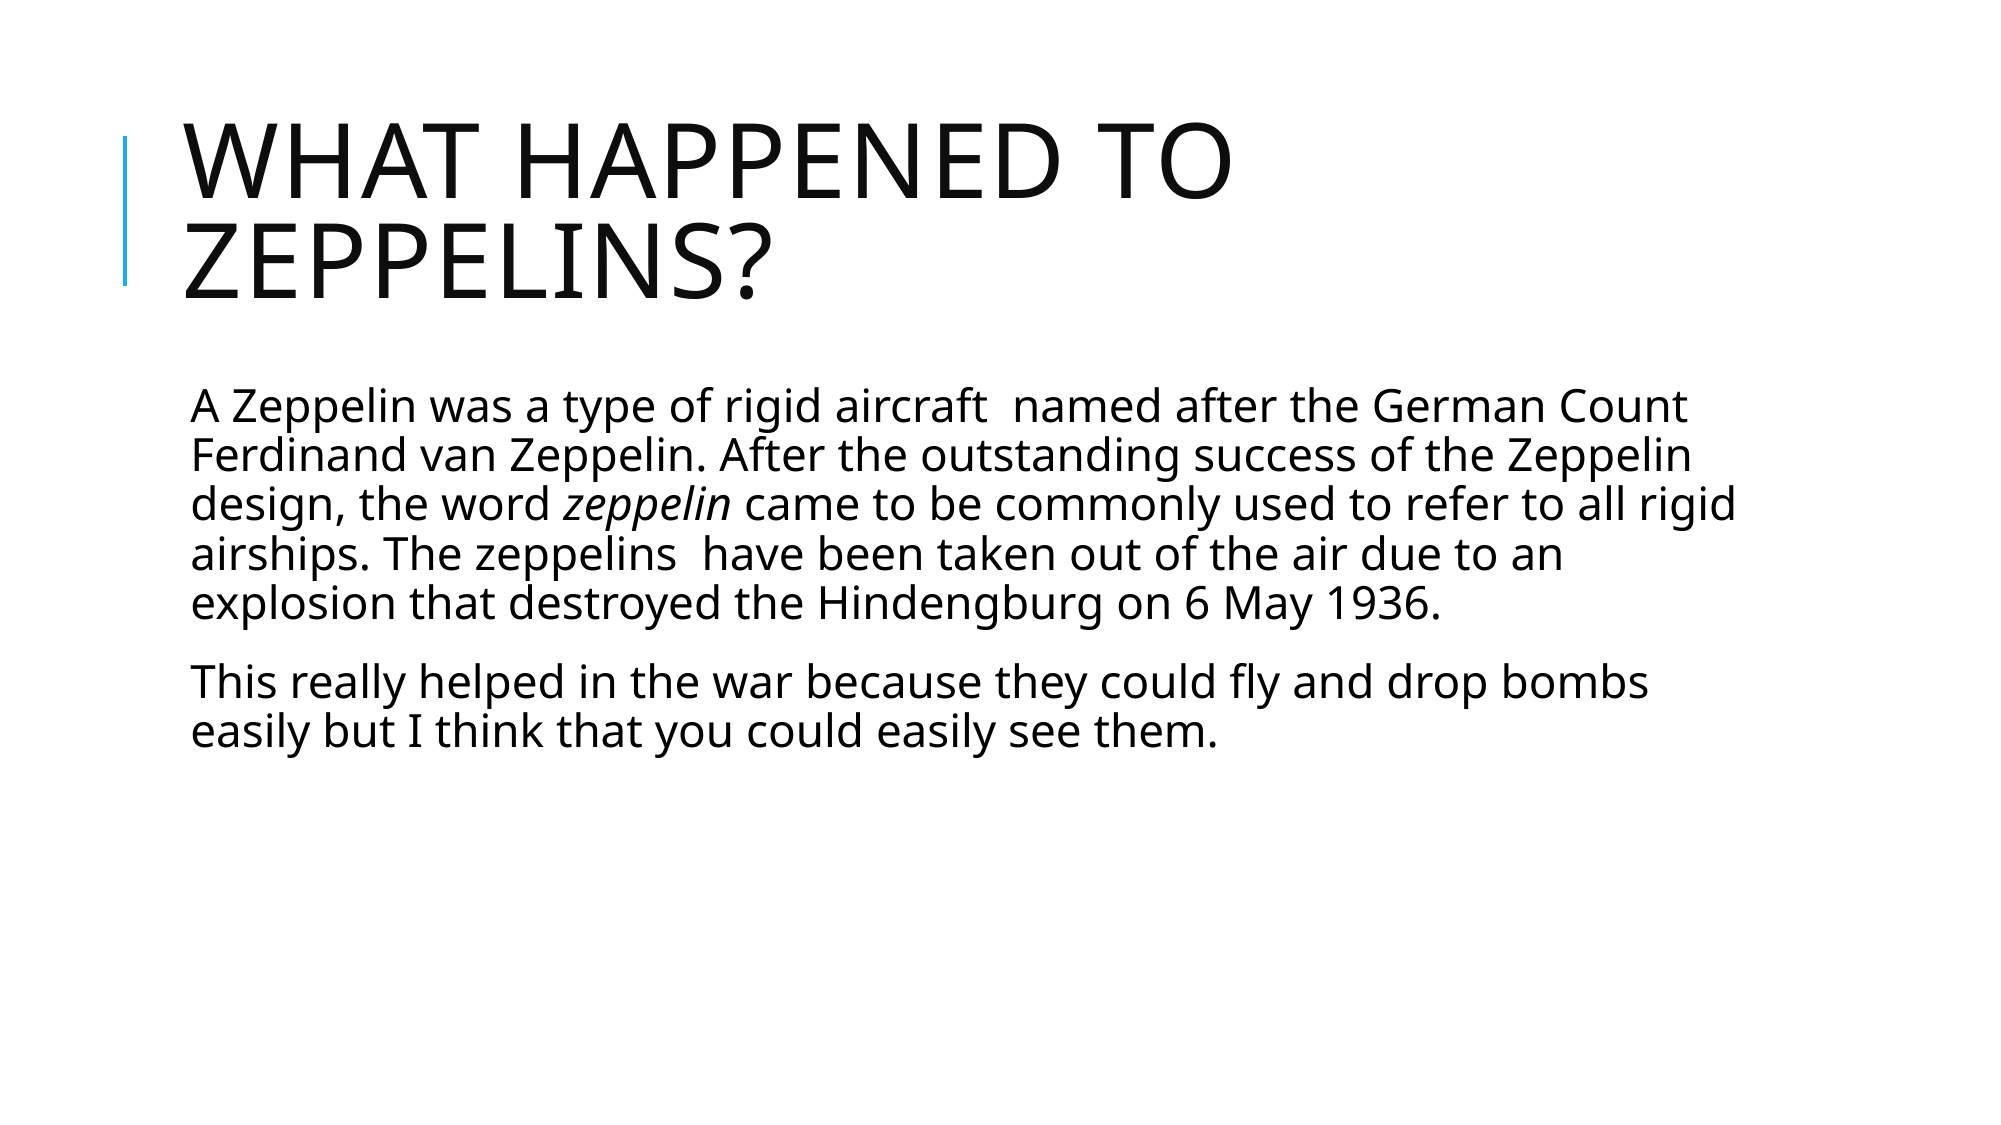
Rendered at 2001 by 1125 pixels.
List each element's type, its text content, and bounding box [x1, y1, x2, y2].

title What happened to zeppelins? [168, 96, 1763, 342]
list A Zeppelin was a type of rigid aircraft named after the German Count Ferdinand van Zeppelin. After the outstanding success of the Zeppelin design, the word zeppelin came to be commonly used to refer to all rigid airships. The zeppelins have been taken out of the air due to an explosion that destroyed the Hindengburg on 6 May 1936. This really helped in the war because they could fly and drop bombs easily but I think that you could easily see them. [168, 375, 1763, 1035]
